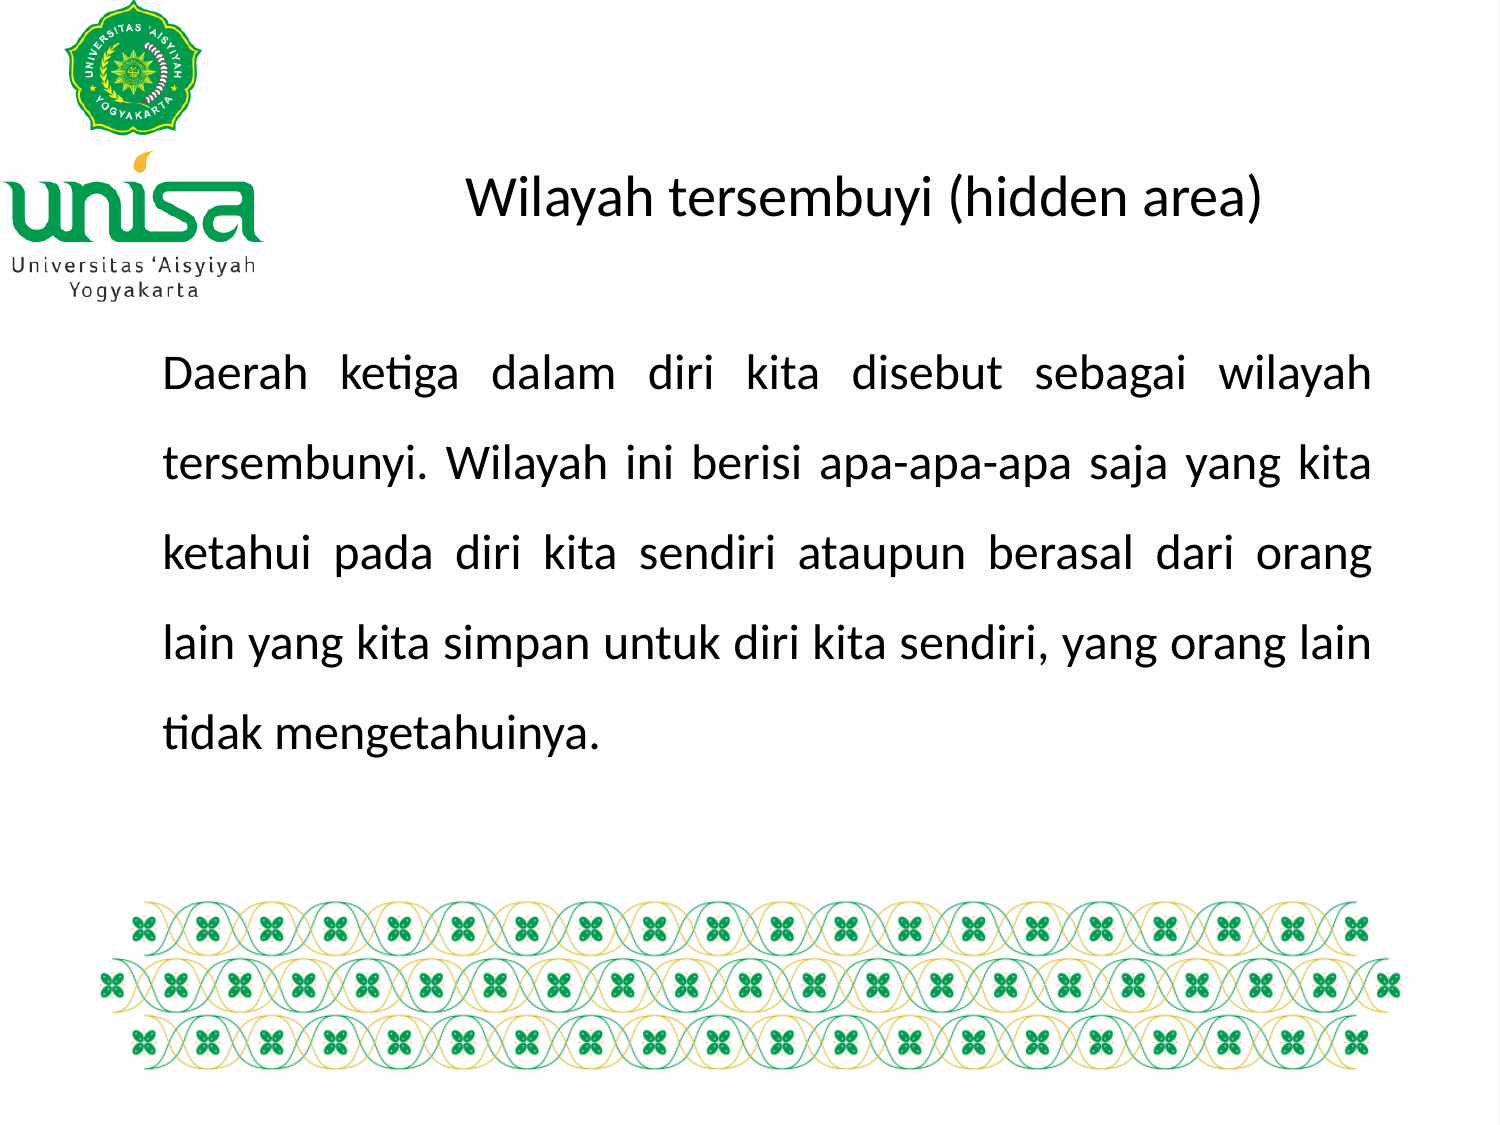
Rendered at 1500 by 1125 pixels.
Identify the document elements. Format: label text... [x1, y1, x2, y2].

text_box Daerah ketiga dalam diri kita disebut sebagai wilayah tersembunyi. Wilayah ini berisi apa-apa-apa saja yang kita ketahui pada diri kita sendiri ataupun berasal dari orang lain yang kita simpan untuk diri kita sendiri, yang orang lain tidak mengetahuinya. [147, 301, 1388, 767]
picture [0, 0, 1500, 1125]
text_box Wilayah tersembuyi (hidden area) [270, 150, 1466, 236]
